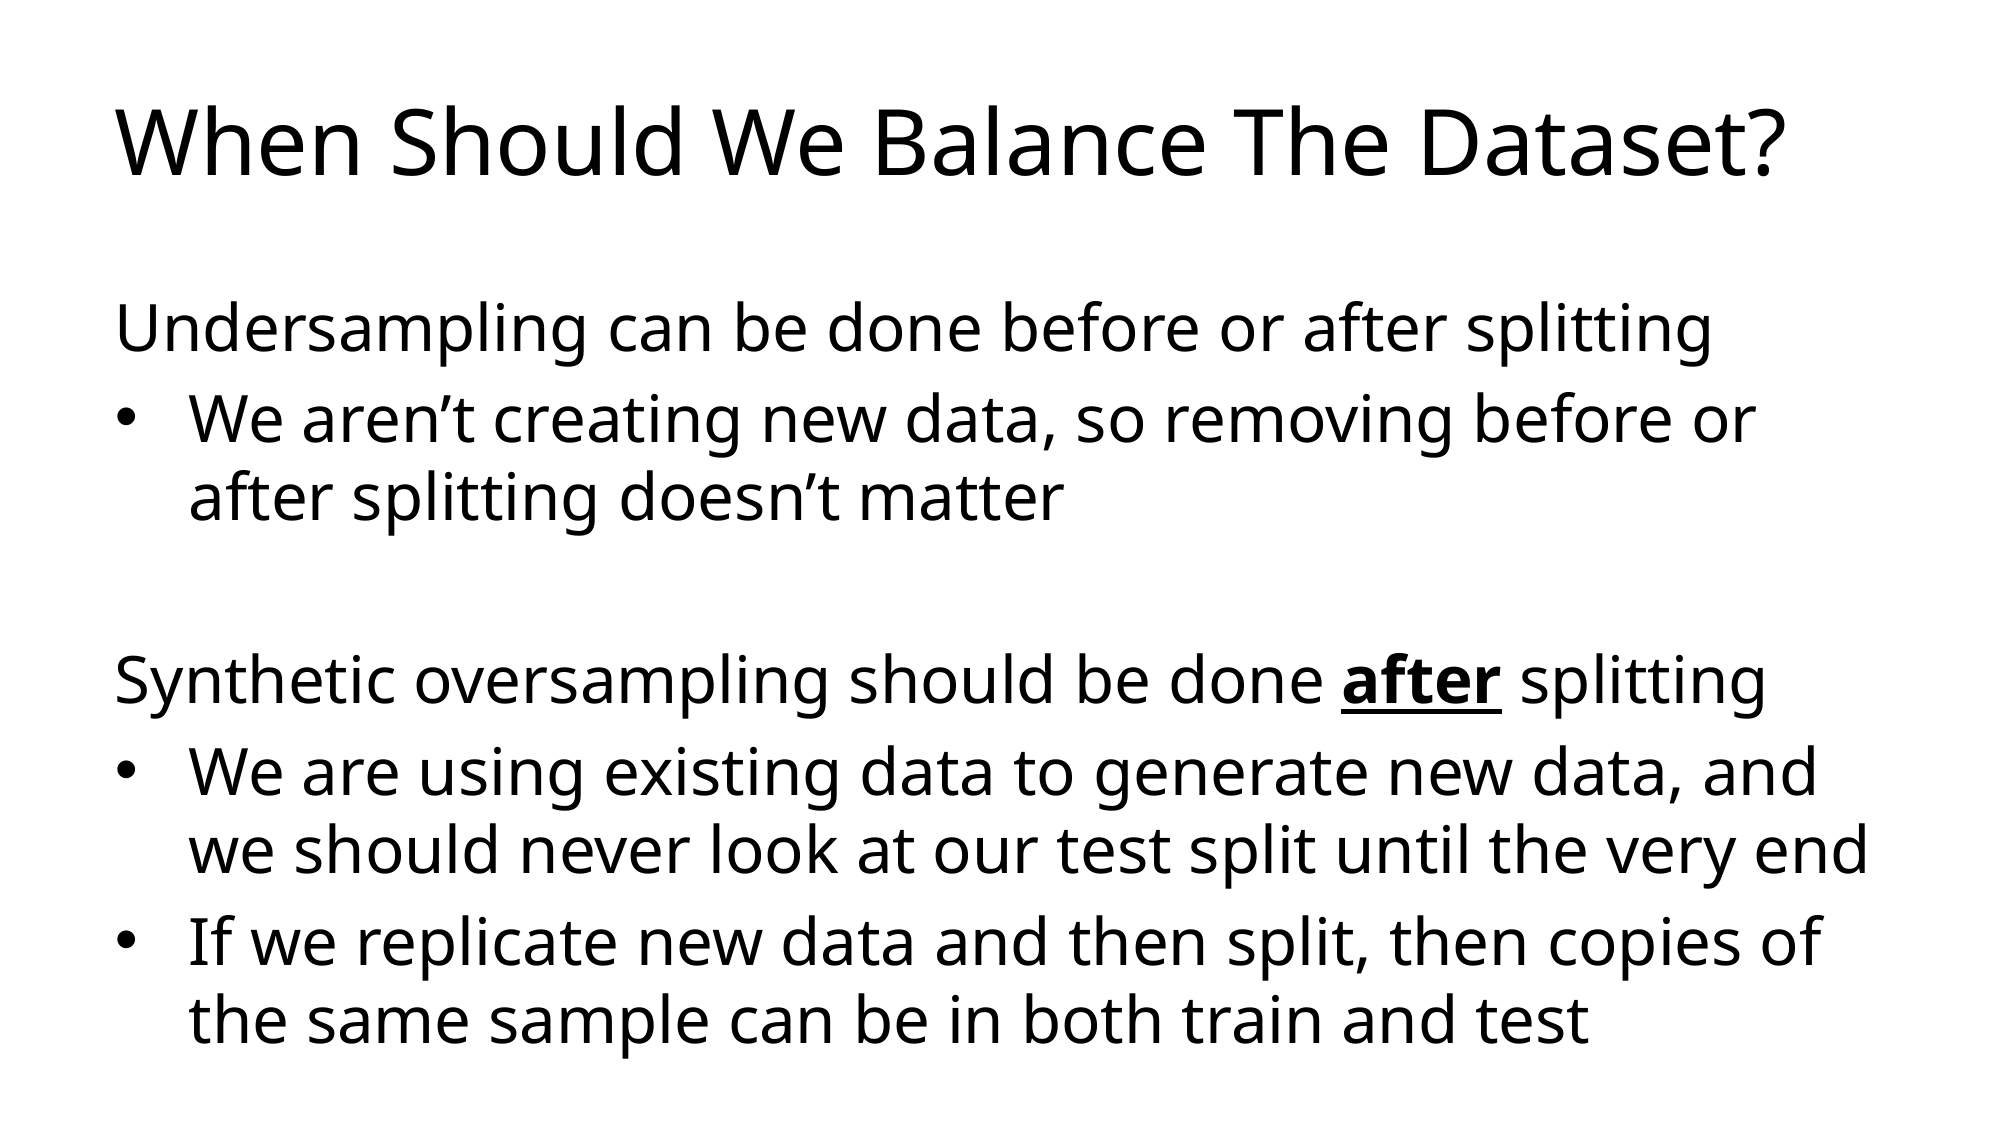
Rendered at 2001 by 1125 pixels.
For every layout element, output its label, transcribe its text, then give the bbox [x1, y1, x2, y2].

title When Should We Balance The Dataset? [99, 45, 1900, 233]
list Undersampling can be done before or after splitting We aren’t creating new data, so removing before or after splitting doesn’t matter Synthetic oversampling should be done after splitting We are using existing data to generate new data, and we should never look at our test split until the very end If we replicate new data and then split, then copies of the same sample can be in both train and test [99, 262, 1900, 1080]
